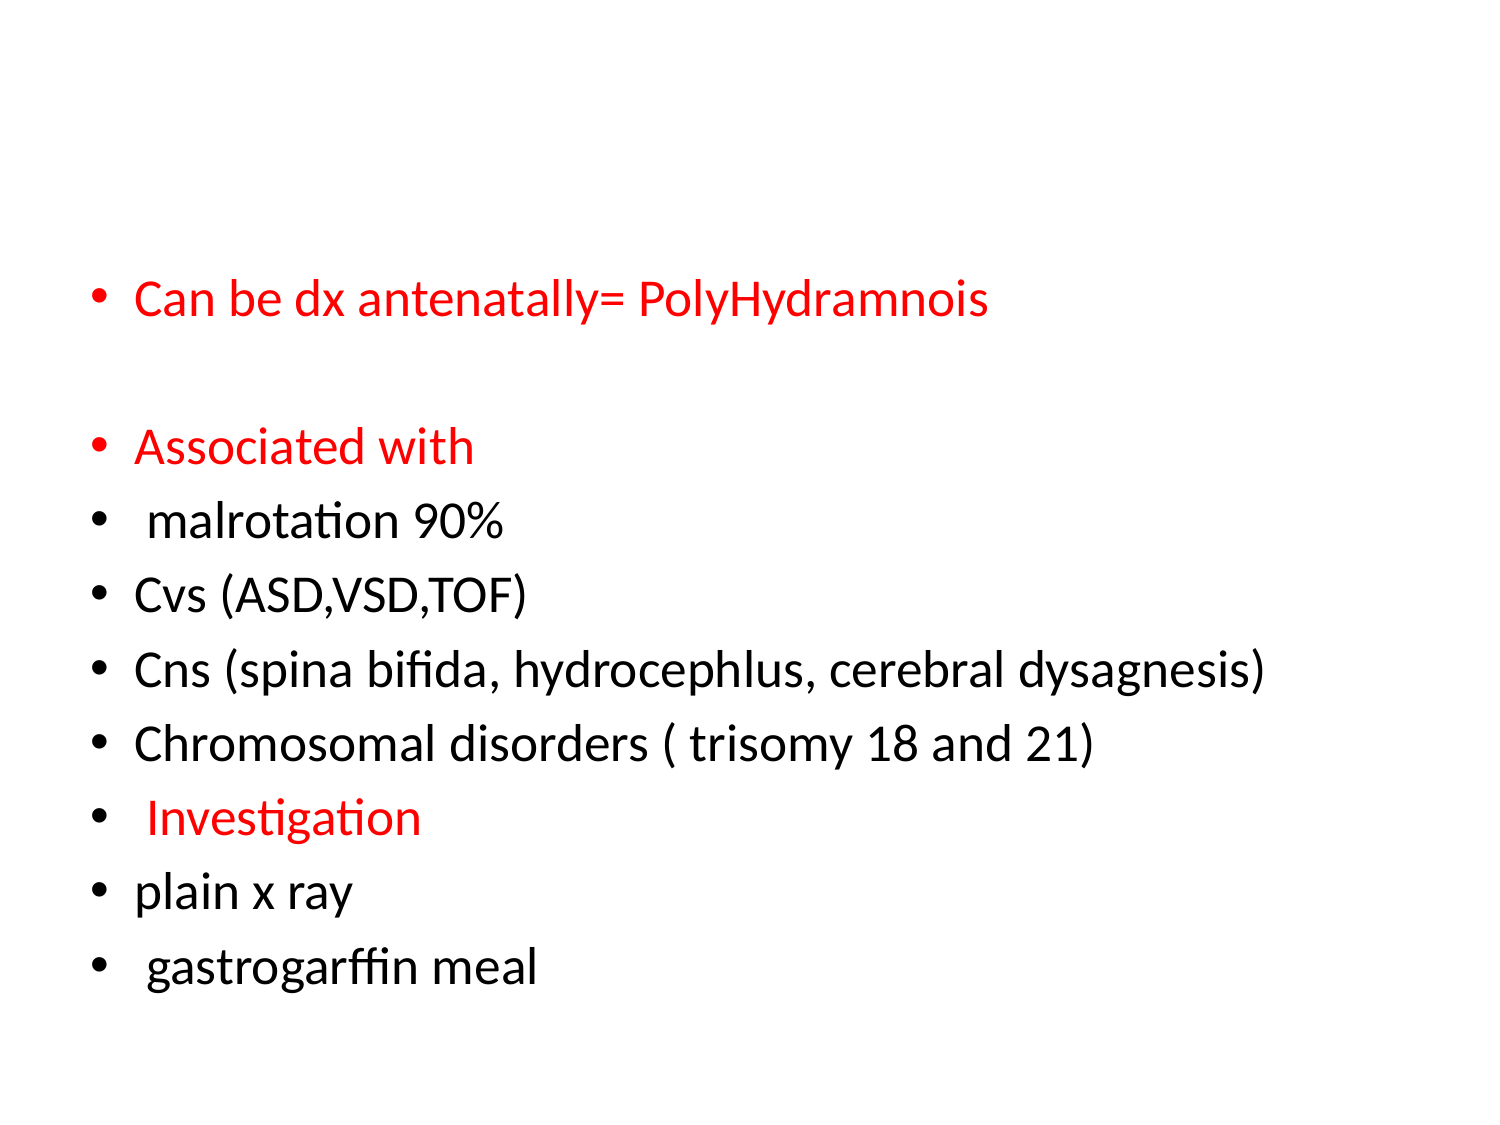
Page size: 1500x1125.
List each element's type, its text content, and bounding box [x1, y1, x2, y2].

list Can be dx antenatally= PolyHydramnois Associated with malrotation 90% Cvs (ASD,VSD,TOF) Cns (spina bifida, hydrocephlus, cerebral dysagnesis) Chromosomal disorders ( trisomy 18 and 21) Investigation plain x ray gastrogarffin meal [75, 262, 1425, 1005]
